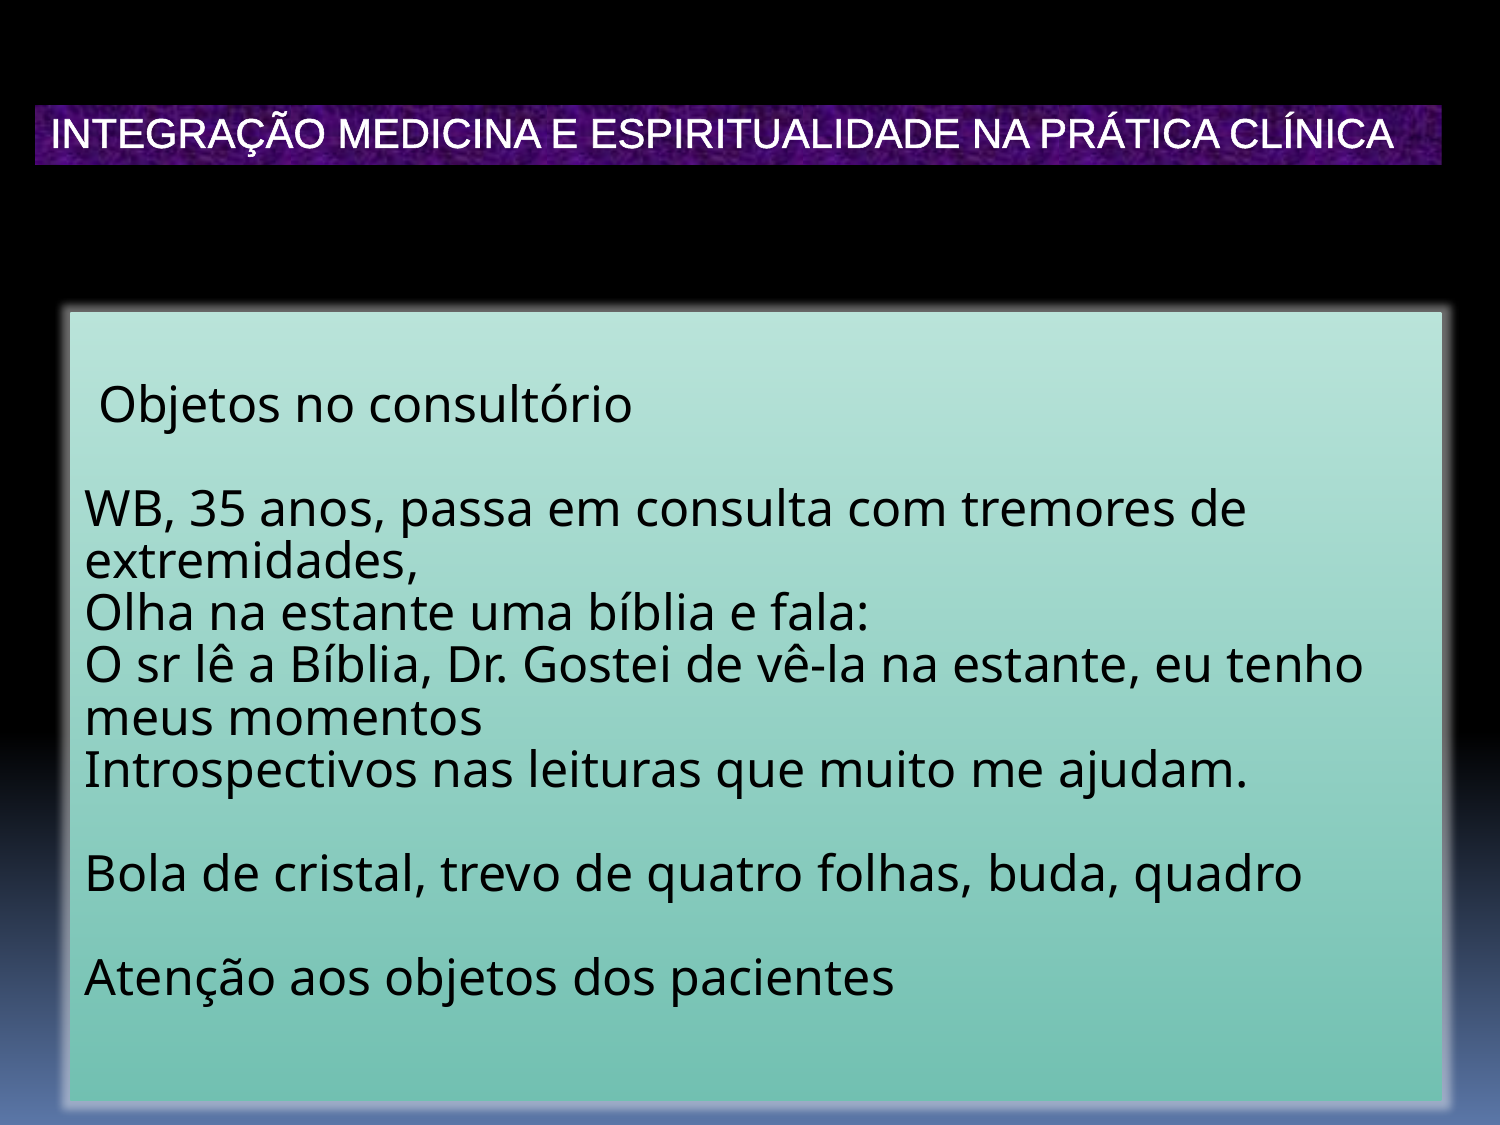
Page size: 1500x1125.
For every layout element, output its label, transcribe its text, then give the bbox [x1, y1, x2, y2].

text_box Objetos no consultório WB, 35 anos, passa em consulta com tremores de extremidades, Olha na estante uma bíblia e fala: O sr lê a Bíblia, Dr. Gostei de vê-la na estante, eu tenho meus momentos Introspectivos nas leituras que muito me ajudam. Bola de cristal, trevo de quatro folhas, buda, quadro Atenção aos objetos dos pacientes [70, 312, 1442, 1101]
text_box INTEGRAÇÃO MEDICINA E ESPIRITUALIDADE NA PRÁTICA CLÍNICA [35, 105, 1442, 165]
